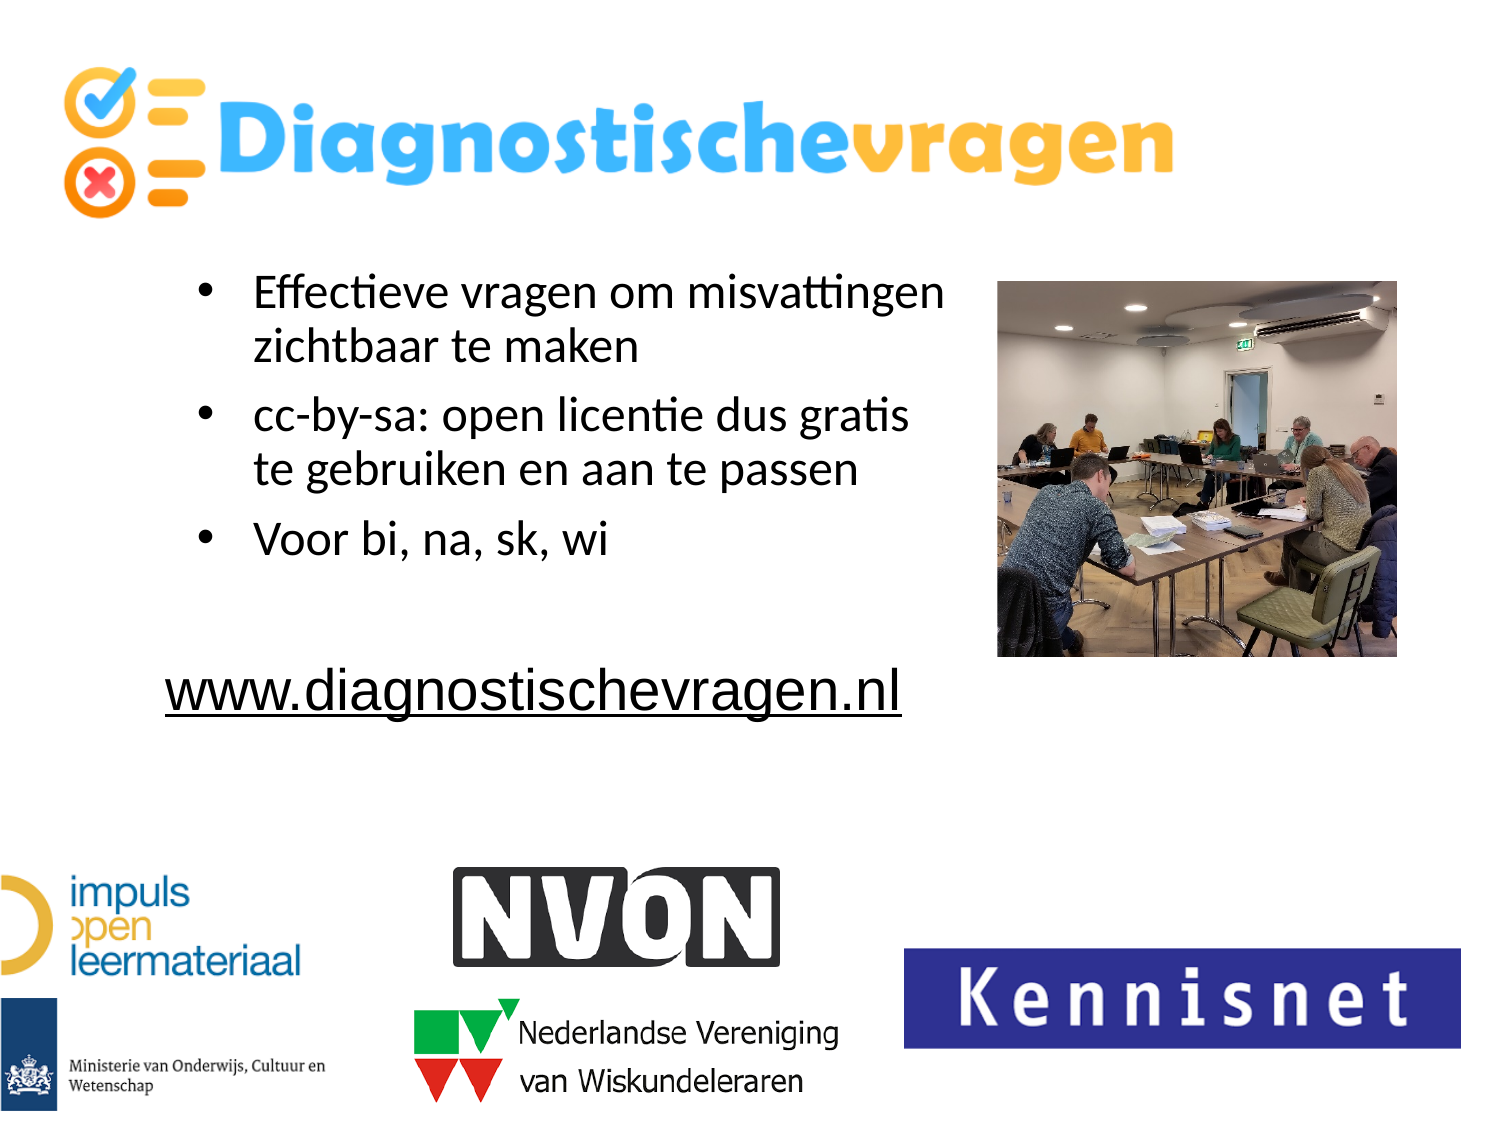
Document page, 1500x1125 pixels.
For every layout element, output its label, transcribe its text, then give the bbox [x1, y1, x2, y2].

picture [453, 867, 780, 967]
list Effectieve vragen om misvattingen zichtbaar te maken cc-by-sa: open licentie dus gratis te gebruiken en aan te passen Voor bi, na, sk, wi [163, 257, 975, 644]
picture [414, 998, 841, 1104]
picture [0, 830, 354, 1125]
picture [57, 57, 1198, 230]
text_box www.diagnostischevragen.nl [150, 644, 1160, 730]
picture [996, 280, 1398, 657]
picture [904, 948, 1461, 1049]
